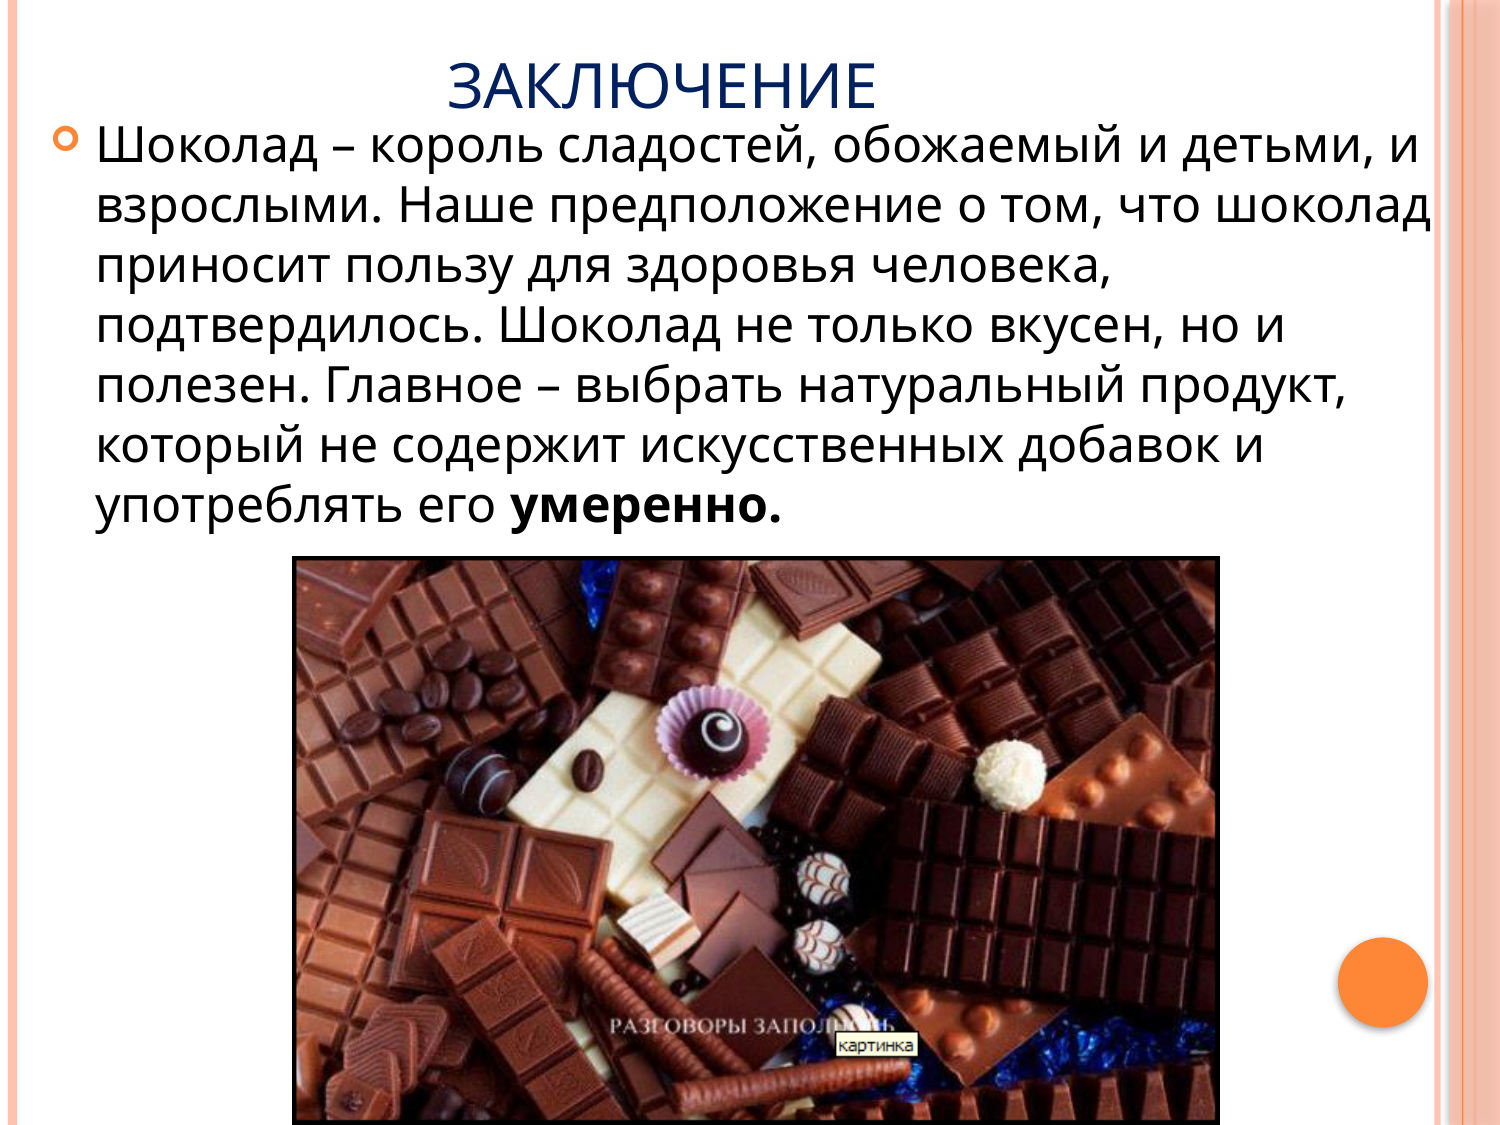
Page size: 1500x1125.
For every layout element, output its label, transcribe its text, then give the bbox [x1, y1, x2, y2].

list Шоколад – король сладостей, обожаемый и детьми, и взрослыми. Наше предположение о том, что шоколад приносит пользу для здоровья человека, подтвердилось. Шоколад не только вкусен, но и полезен. Главное – выбрать натуральный продукт, который не содержит искусственных добавок и употреблять его умеренно. [35, 105, 1454, 905]
picture [292, 555, 1220, 1125]
title Заключение [58, 0, 1284, 105]
